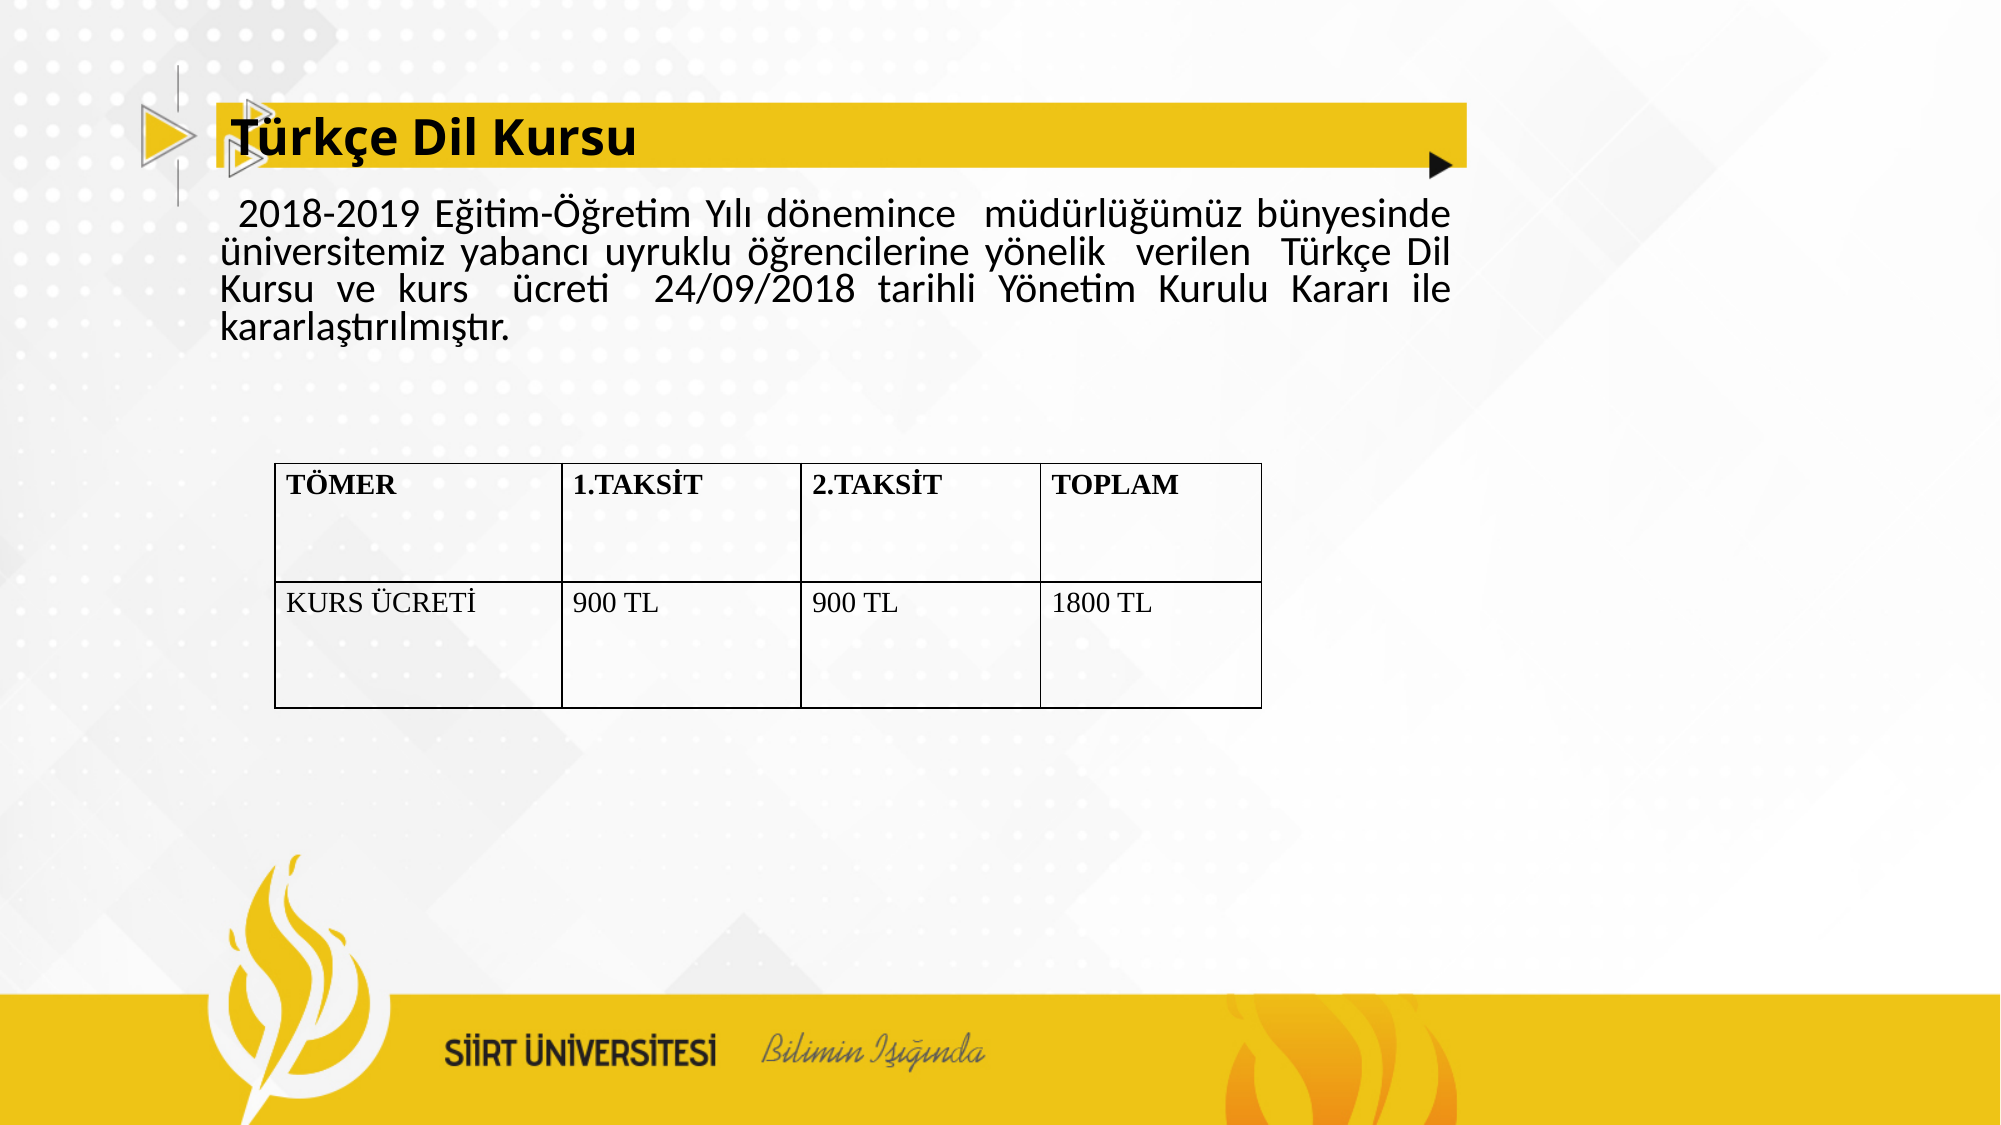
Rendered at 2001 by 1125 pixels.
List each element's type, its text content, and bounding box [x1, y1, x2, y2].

text_box 2018-2019 Eğitim-Öğretim Yılı dönemince müdürlüğümüz bünyesinde üniversitemiz yabancı uyruklu öğrencilerine yönelik verilen Türkçe Dil Kursu ve kurs ücreti 24/09/2018 tarihli Yönetim Kurulu Kararı ile kararlaştırılmıştır. [167, 190, 1468, 1014]
title Türkçe Dil Kursu [215, 99, 1477, 179]
picture [0, 0, 2001, 1125]
